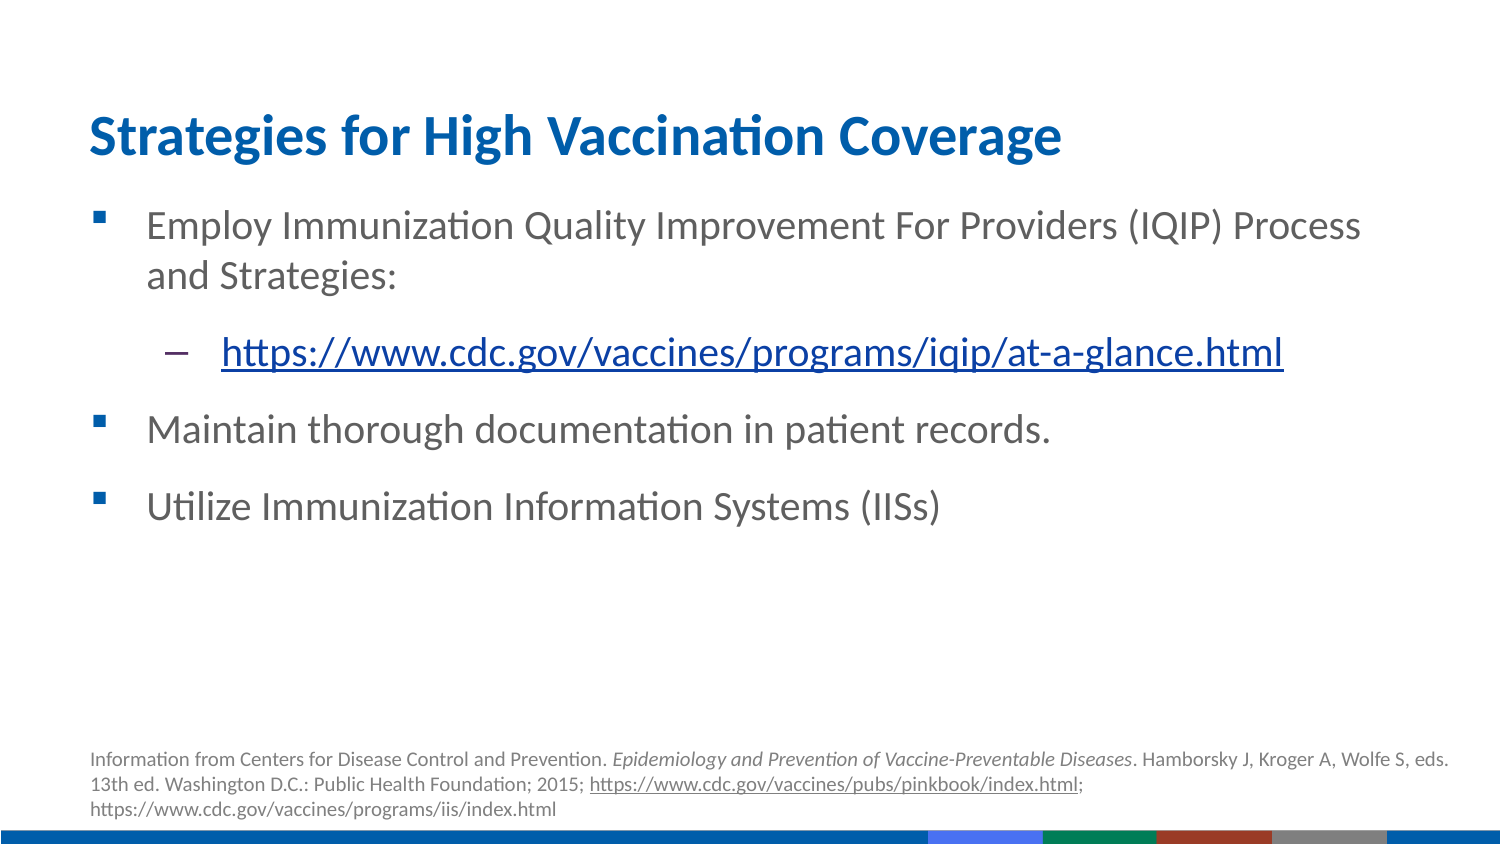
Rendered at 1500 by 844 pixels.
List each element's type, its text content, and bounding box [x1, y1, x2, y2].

title Strategies for High Vaccination Coverage [75, 33, 1425, 175]
list Information from Centers for Disease Control and Prevention. Epidemiology and Prevention of Vaccine-Preventable Diseases. Hamborsky J, Kroger A, Wolfe S, eds. 13th ed. Washington D.C.: Public Health Foundation; 2015; https://www.cdc.gov/vaccines/pubs/pinkbook/index.html; https://www.cdc.gov/vaccines/programs/iis/index.html [75, 738, 1500, 806]
list Employ Immunization Quality Improvement For Providers (IQIP) Process and Strategies: https://www.cdc.gov/vaccines/programs/iqip/at-a-glance.html Maintain thorough documentation in patient records. Utilize Immunization Information Systems (IISs) [75, 190, 1425, 738]
picture [1, 823, 1500, 844]
